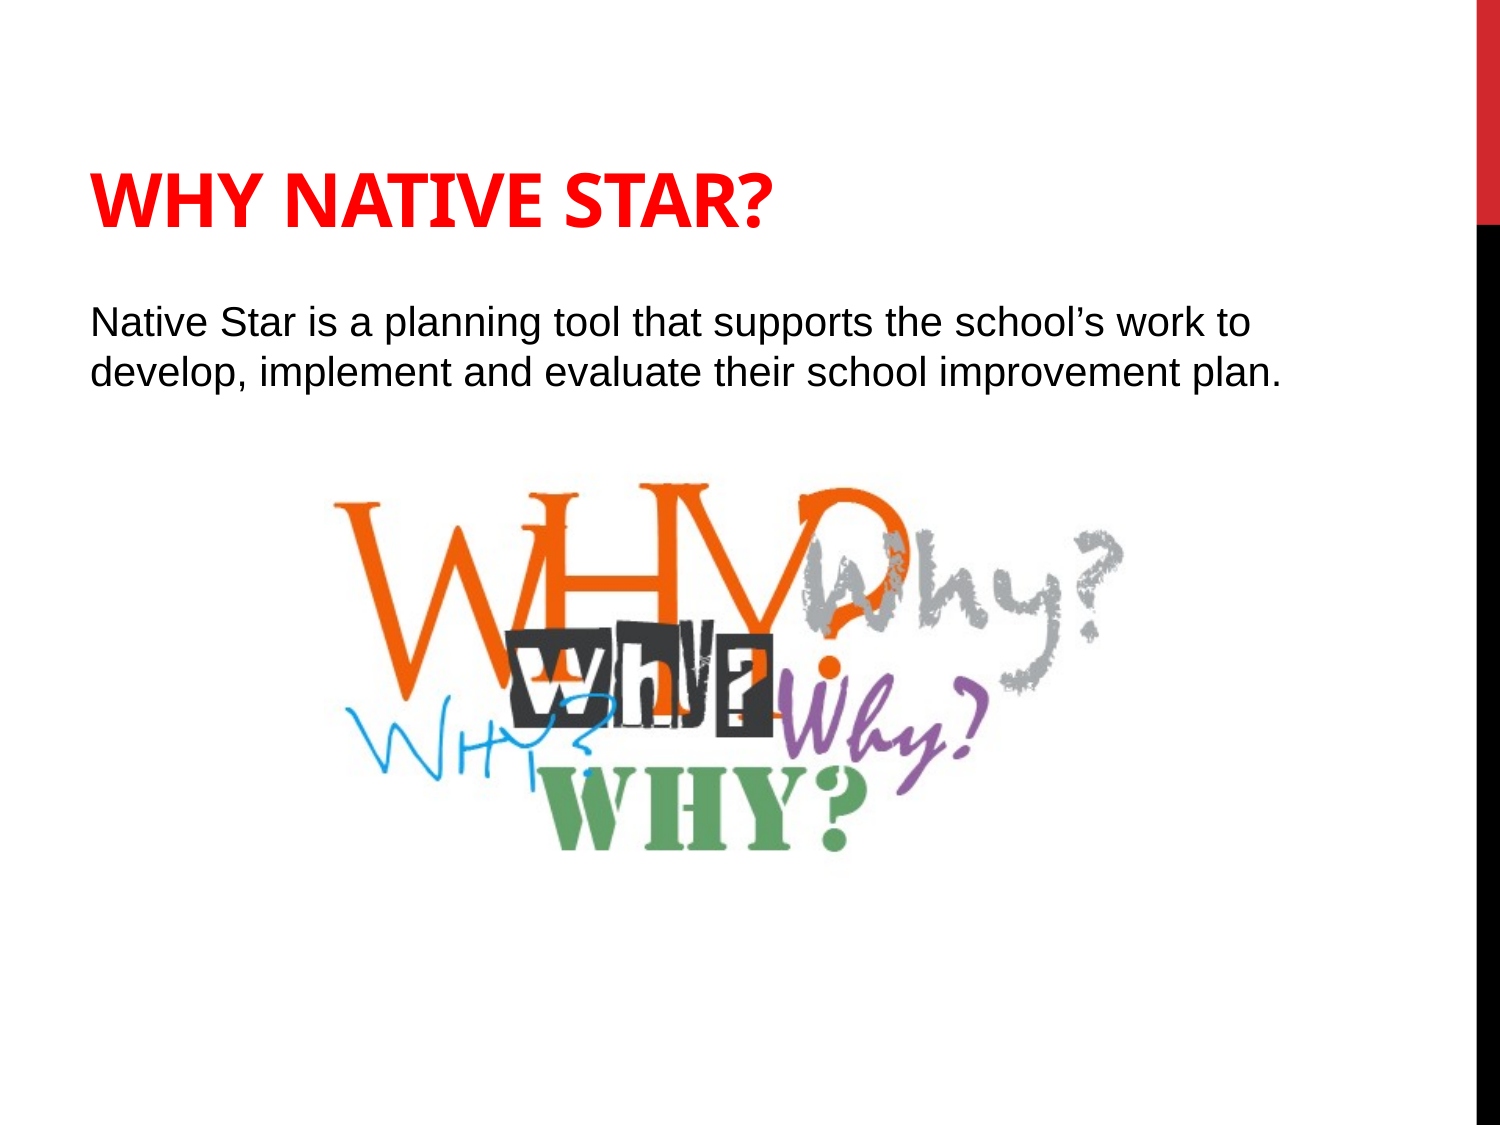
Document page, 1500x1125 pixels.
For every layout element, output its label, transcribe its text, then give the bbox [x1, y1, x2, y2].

title Why Native star? [75, 25, 1025, 250]
picture [324, 449, 1157, 907]
list Native Star is a planning tool that supports the school’s work to develop, implement and evaluate their school improvement plan. [75, 287, 1325, 1005]
